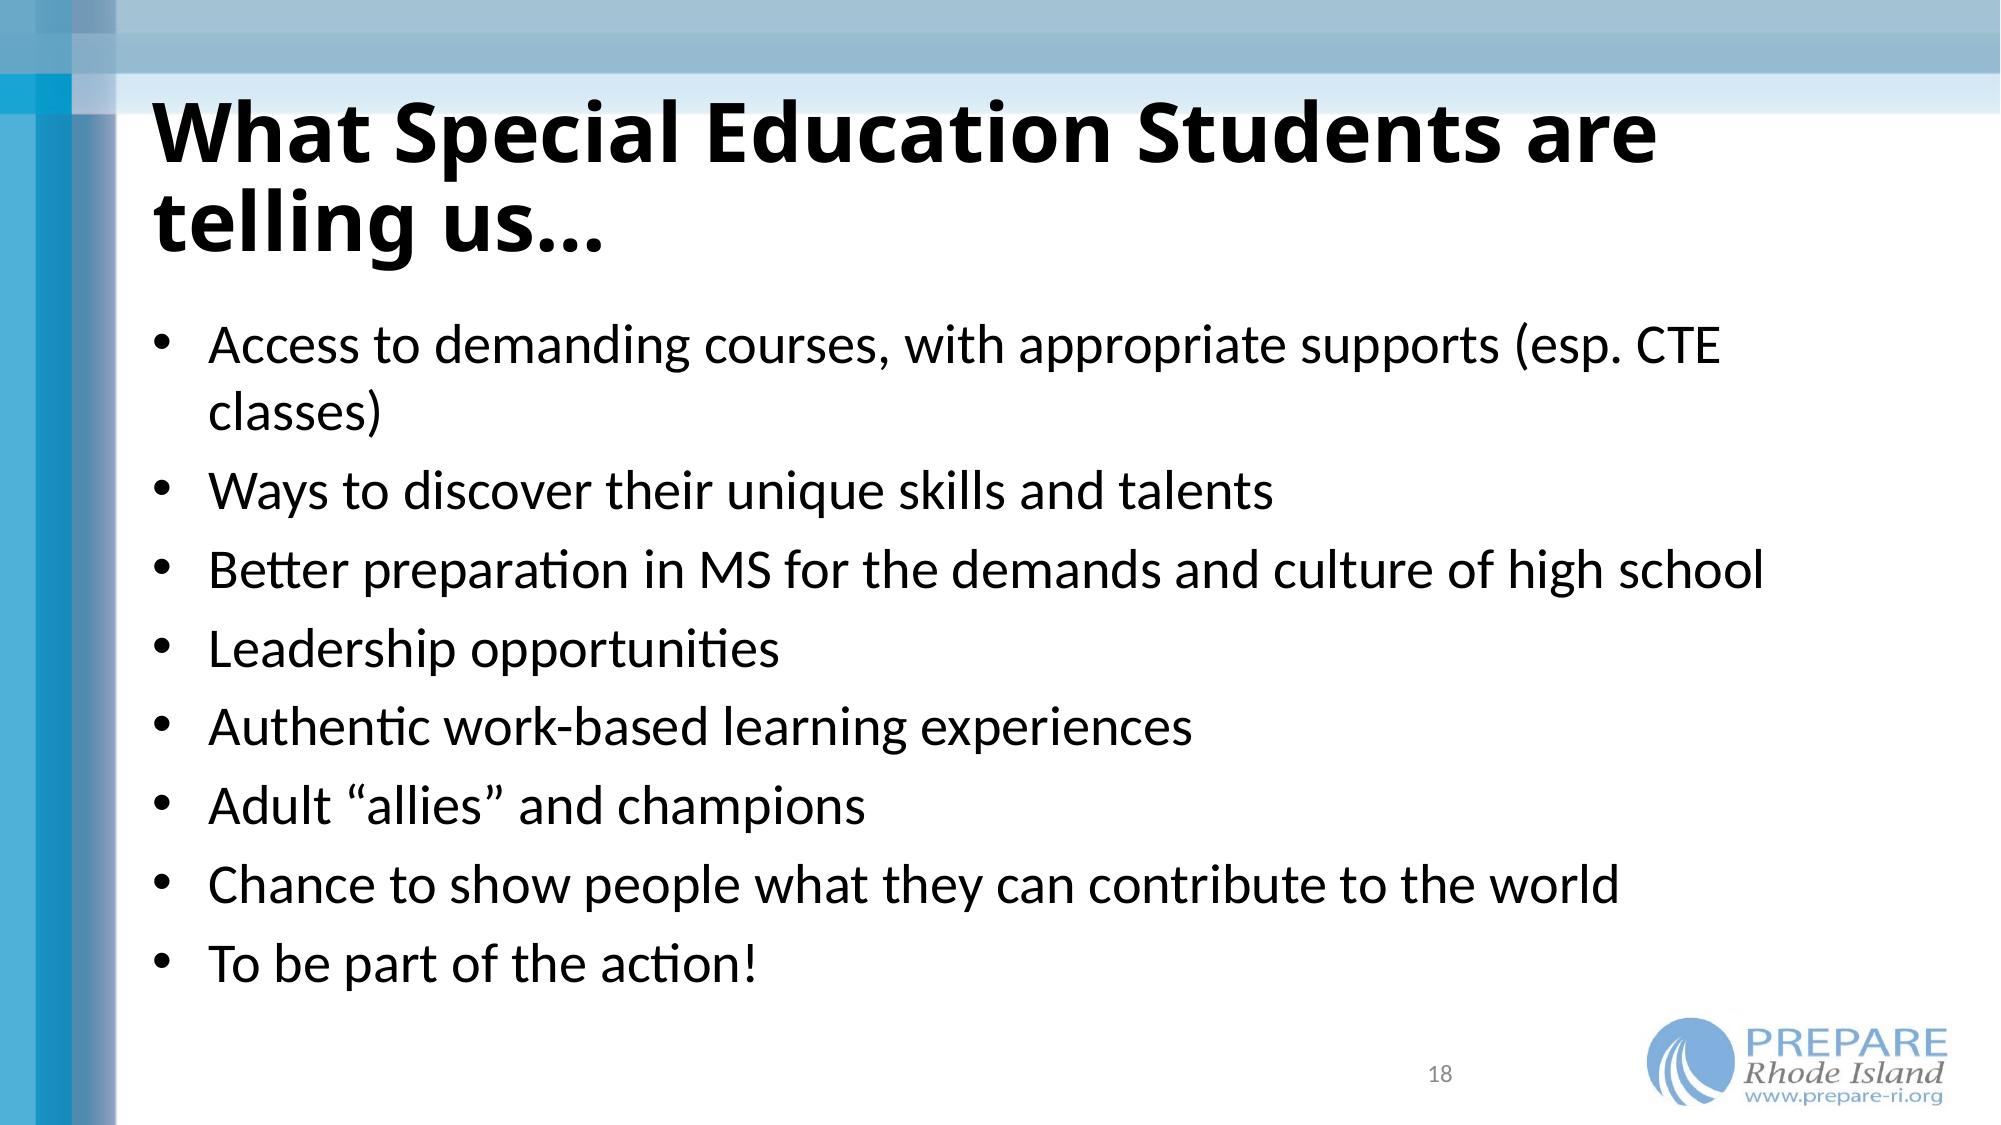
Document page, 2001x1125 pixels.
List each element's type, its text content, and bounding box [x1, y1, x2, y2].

title What Special Education Students are telling us… [137, 82, 1863, 278]
picture [0, 0, 2001, 1125]
slide_number 18 [1412, 1042, 1640, 1103]
list Access to demanding courses, with appropriate supports (esp. CTE classes) Ways to discover their unique skills and talents Better preparation in MS for the demands and culture of high school Leadership opportunities Authentic work-based learning experiences Adult “allies” and champions Chance to show people what they can contribute to the world To be part of the action! [137, 299, 1863, 1014]
